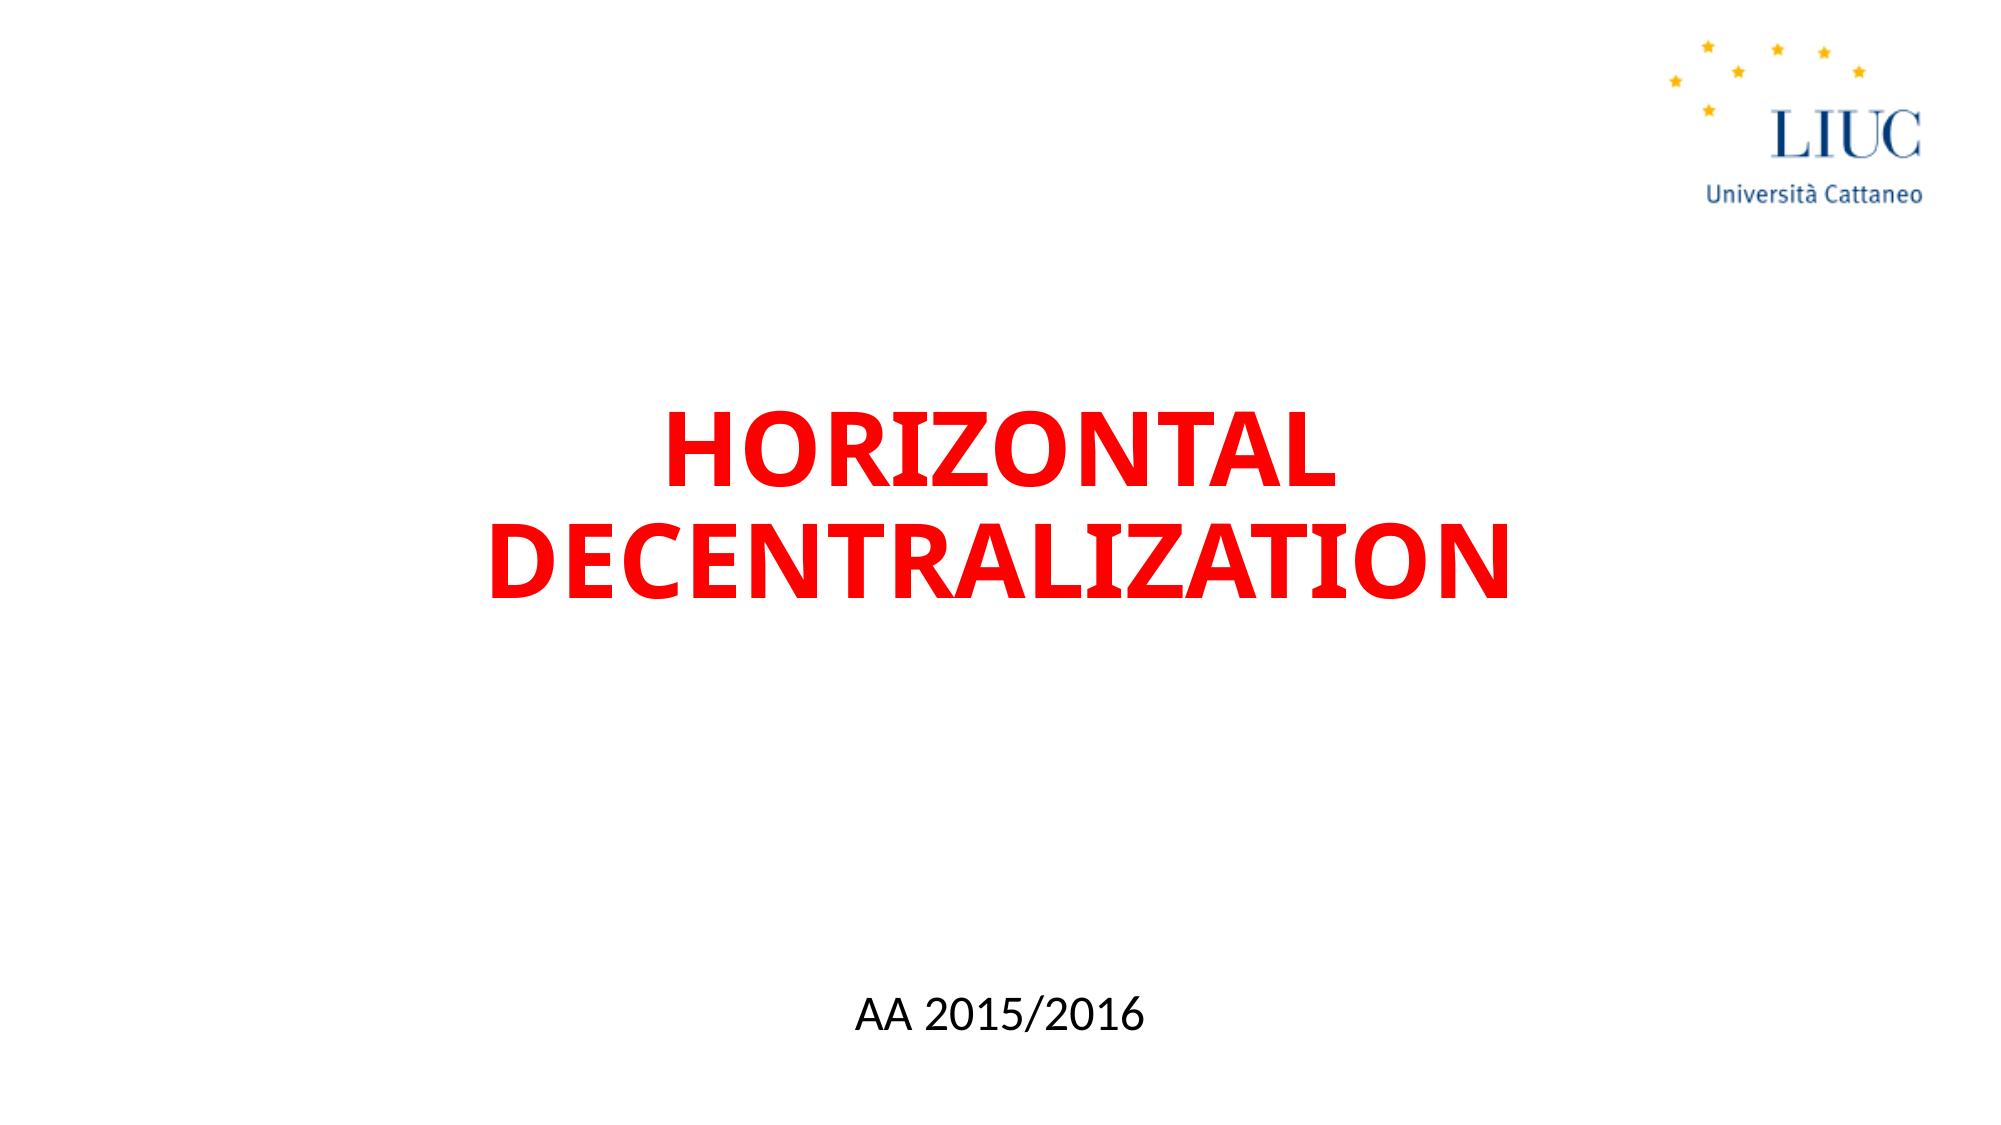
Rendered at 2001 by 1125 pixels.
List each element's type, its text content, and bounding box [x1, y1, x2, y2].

picture [1644, 15, 1949, 226]
title HORIZONTAL DECENTRALIZATION [249, 388, 1750, 629]
text_box AA 2015/2016 [249, 980, 1750, 1078]
